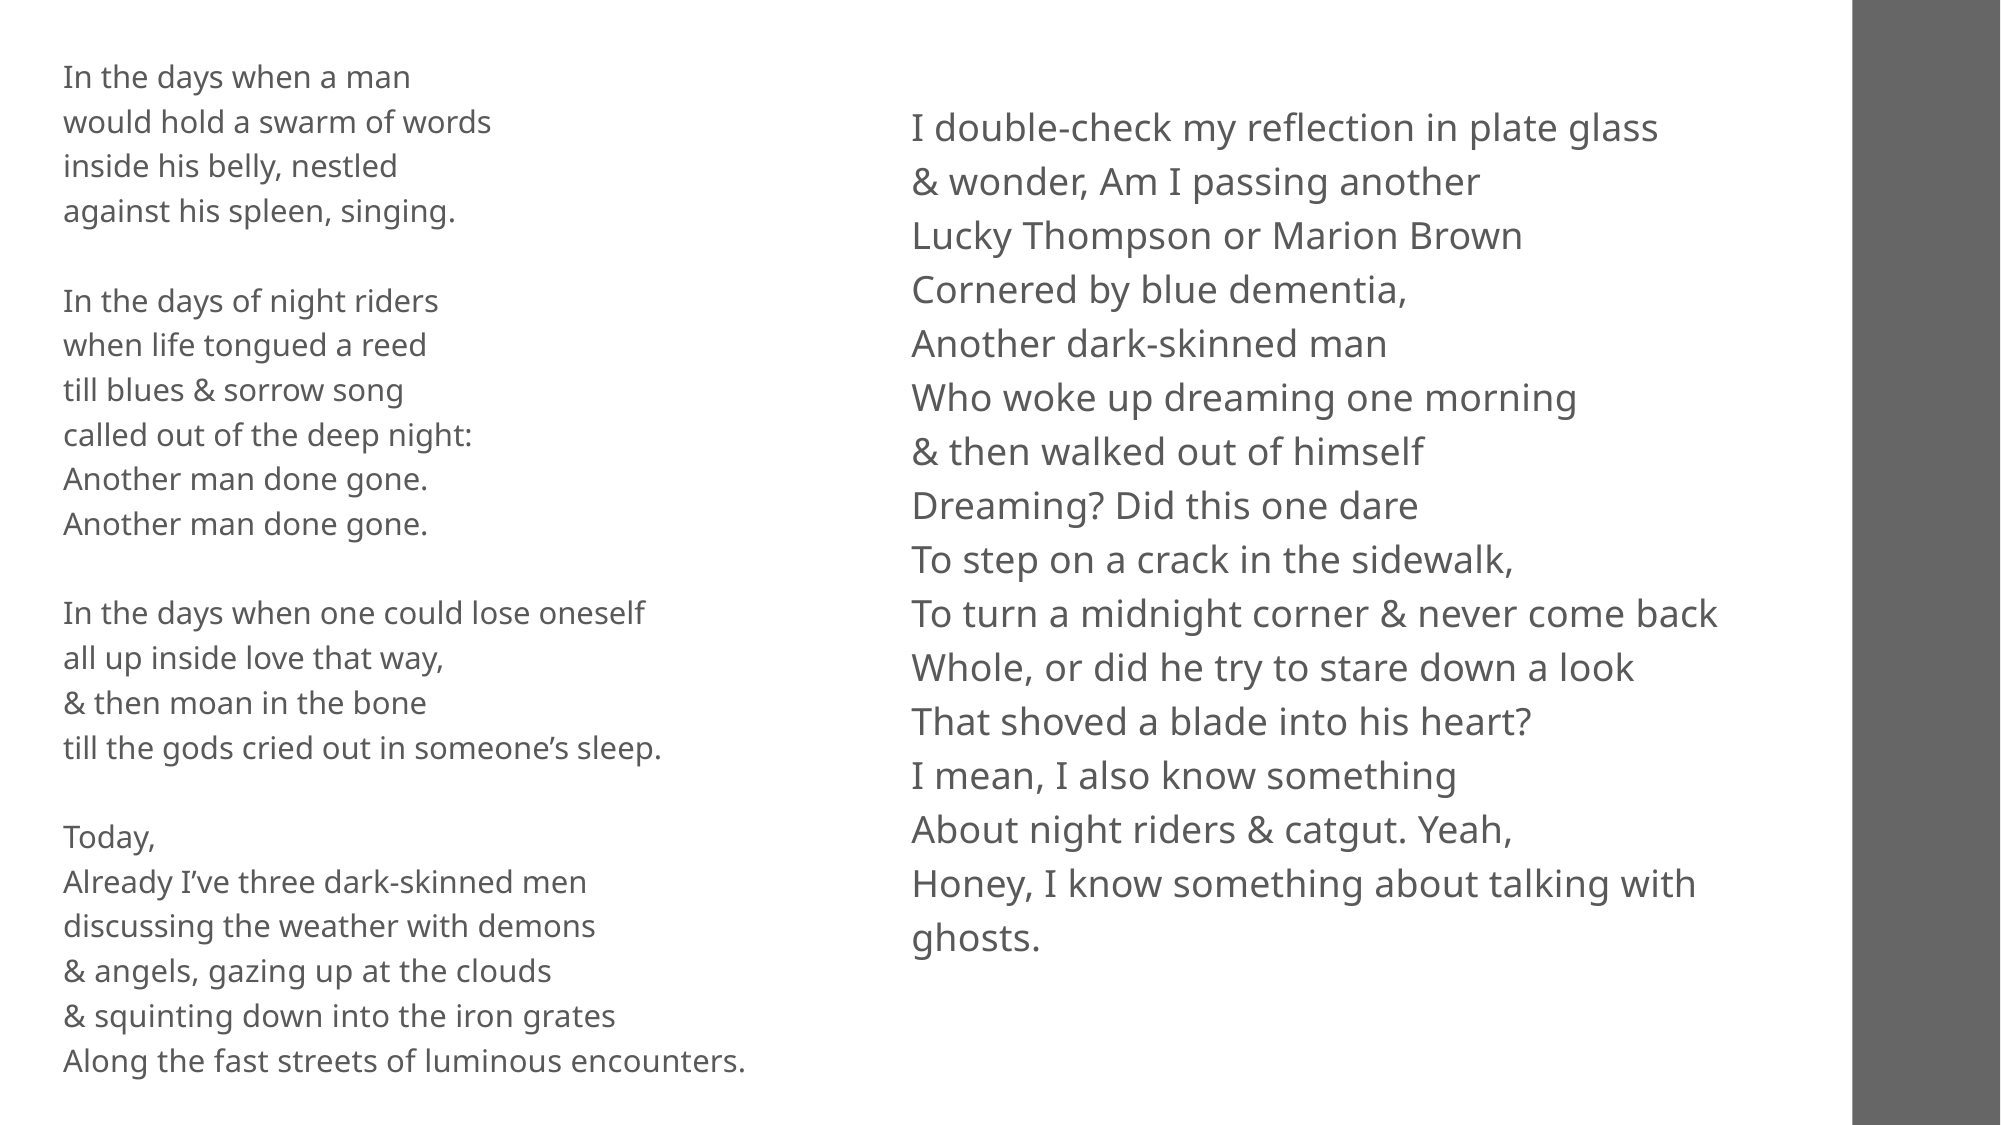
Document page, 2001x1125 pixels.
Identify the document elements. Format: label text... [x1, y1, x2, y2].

list In the days when a man would hold a swarm of words inside his belly, nestled against his spleen, singing. In the days of night riders when life tongued a reed till blues & sorrow song called out of the deep night: Another man done gone. Another man done gone. In the days when one could lose oneself all up inside love that way, & then moan in the bone till the gods cried out in someone’s sleep. Today, Already I’ve three dark-skinned men discussing the weather with demons & angels, gazing up at the clouds & squinting down into the iron grates Along the fast streets of luminous encounters. [48, 42, 897, 1097]
list I double-check my reflection in plate glass & wonder, Am I passing another Lucky Thompson or Marion Brown Cornered by blue dementia, Another dark-skinned man Who woke up dreaming one morning & then walked out of himself Dreaming? Did this one dare To step on a crack in the sidewalk, To turn a midnight corner & never come back Whole, or did he try to stare down a look That shoved a blade into his heart? I mean, I also know something About night riders & catgut. Yeah, Honey, I know something about talking with ghosts. [896, 42, 1845, 1065]
